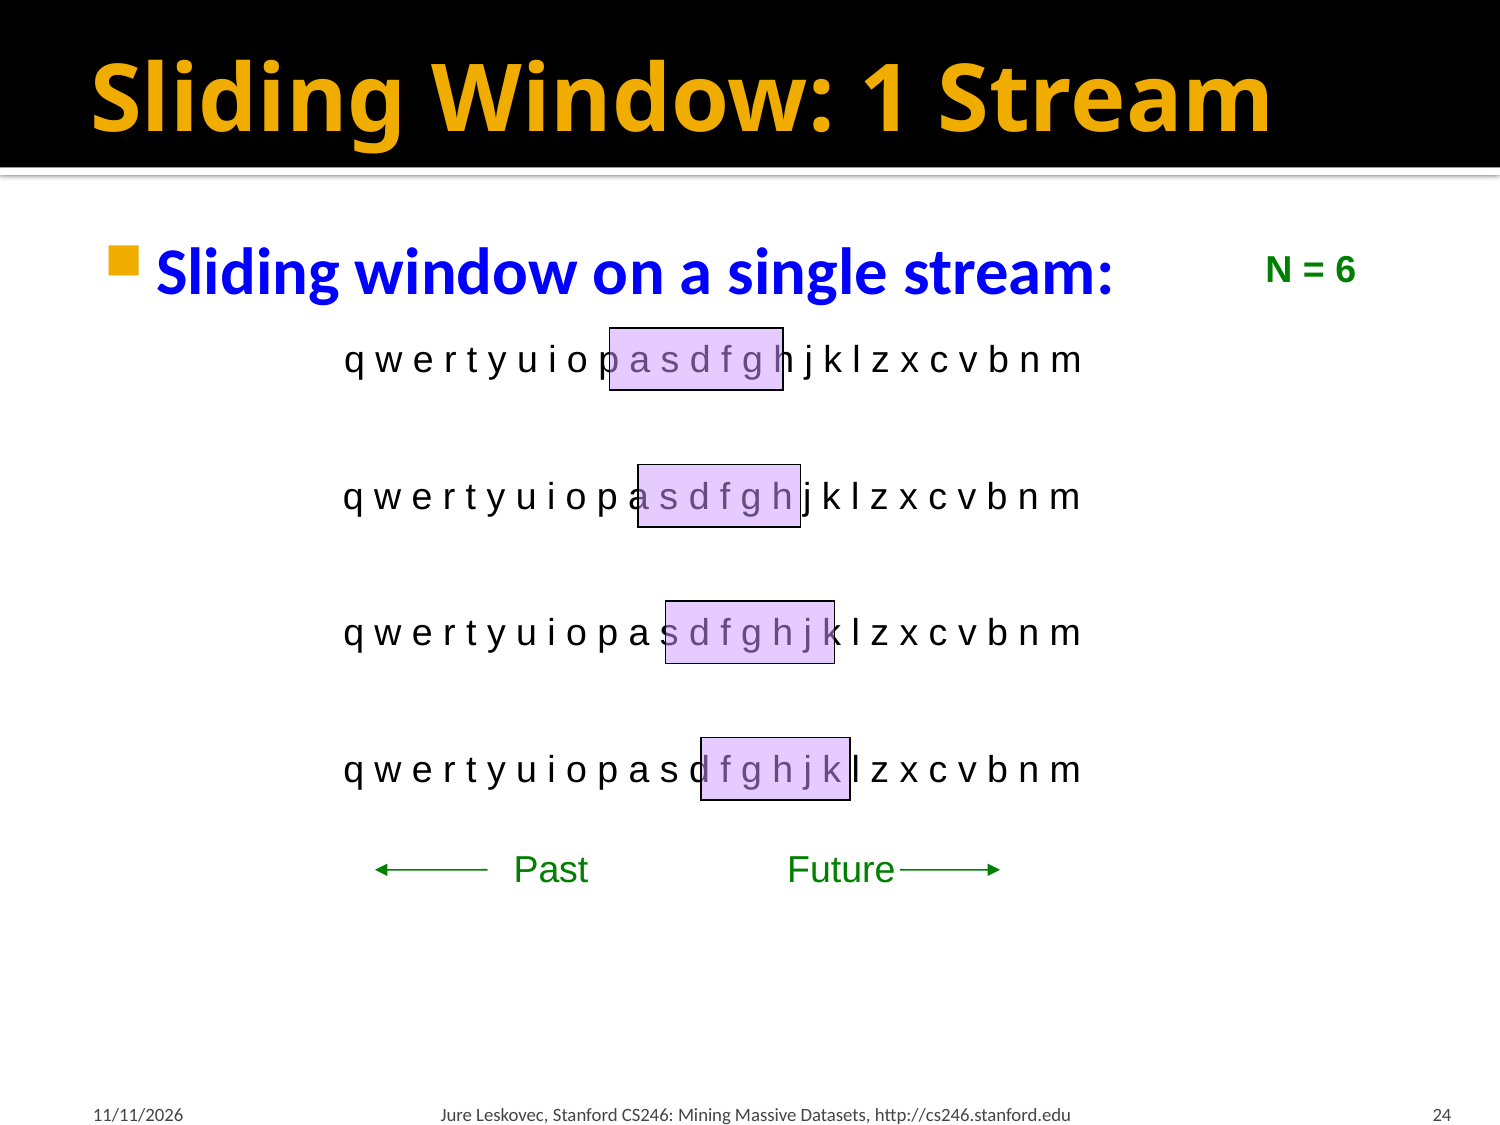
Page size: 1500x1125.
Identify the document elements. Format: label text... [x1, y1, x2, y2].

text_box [313, 327, 1114, 391]
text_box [312, 600, 1113, 664]
footer Jure Leskovec, Stanford CS246: Mining Massive Datasets, http://cs246.stanford.edu [433, 1080, 1337, 1125]
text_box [312, 464, 1113, 527]
slide_number 24 [1345, 1080, 1467, 1125]
title Sliding Window: 1 Stream [75, 12, 1425, 175]
text_box [899, 863, 1000, 877]
list Sliding window on a single stream: [75, 212, 1425, 1075]
text_box [375, 863, 488, 877]
text_box Past Future [498, 837, 912, 898]
text_box N = 6 [1250, 237, 1372, 298]
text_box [312, 737, 1113, 800]
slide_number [75, 1080, 425, 1125]
